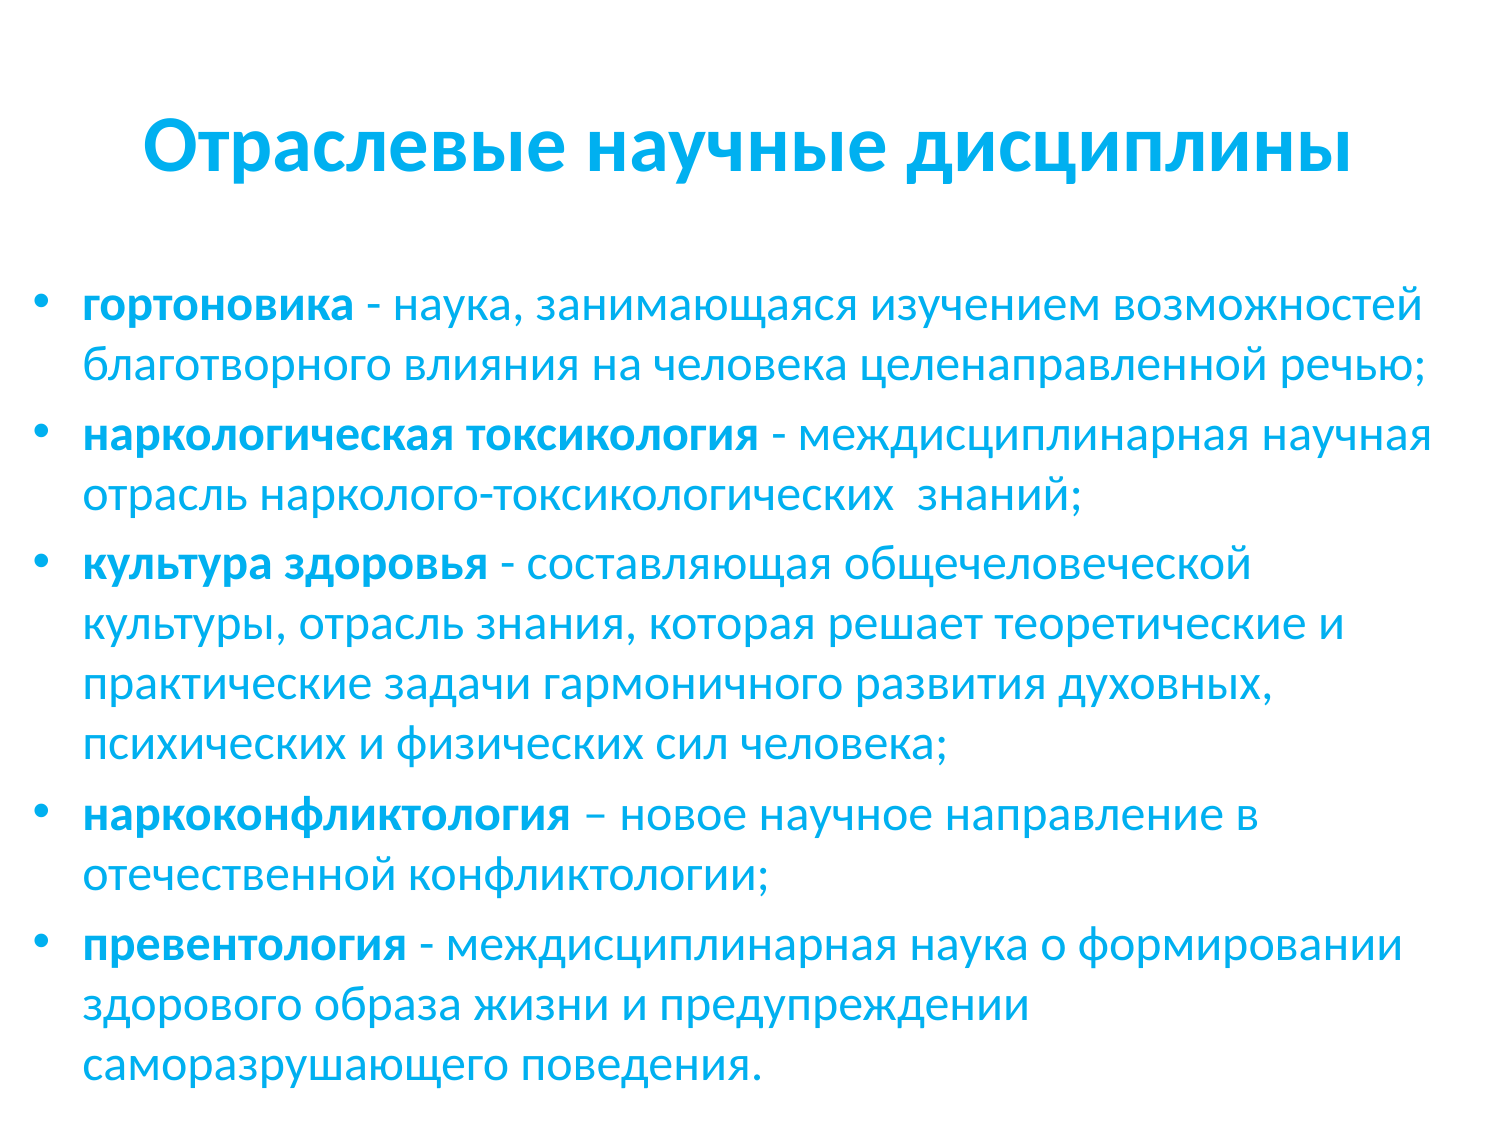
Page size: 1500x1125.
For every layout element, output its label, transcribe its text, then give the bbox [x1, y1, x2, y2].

list гортоновика - наука, занимающаяся изучением возможностей благотворного влияния на человека целенаправленной речью; наркологическая токсикология - междисциплинарная научная отрасль нарколого-токсикологических знаний; культура здоровья - составляющая общечеловеческой культуры, отрасль знания, которая решает теоретические и практические задачи гармоничного развития духовных, психических и физических сил человека; наркоконфликтология – новое научное направление в отечественной конфликтологии; превентология - междисциплинарная наука о формировании здорового образа жизни и предупреждении саморазрушающего поведения. [17, 262, 1483, 1106]
title Отраслевые научные дисциплины [75, 45, 1425, 233]
